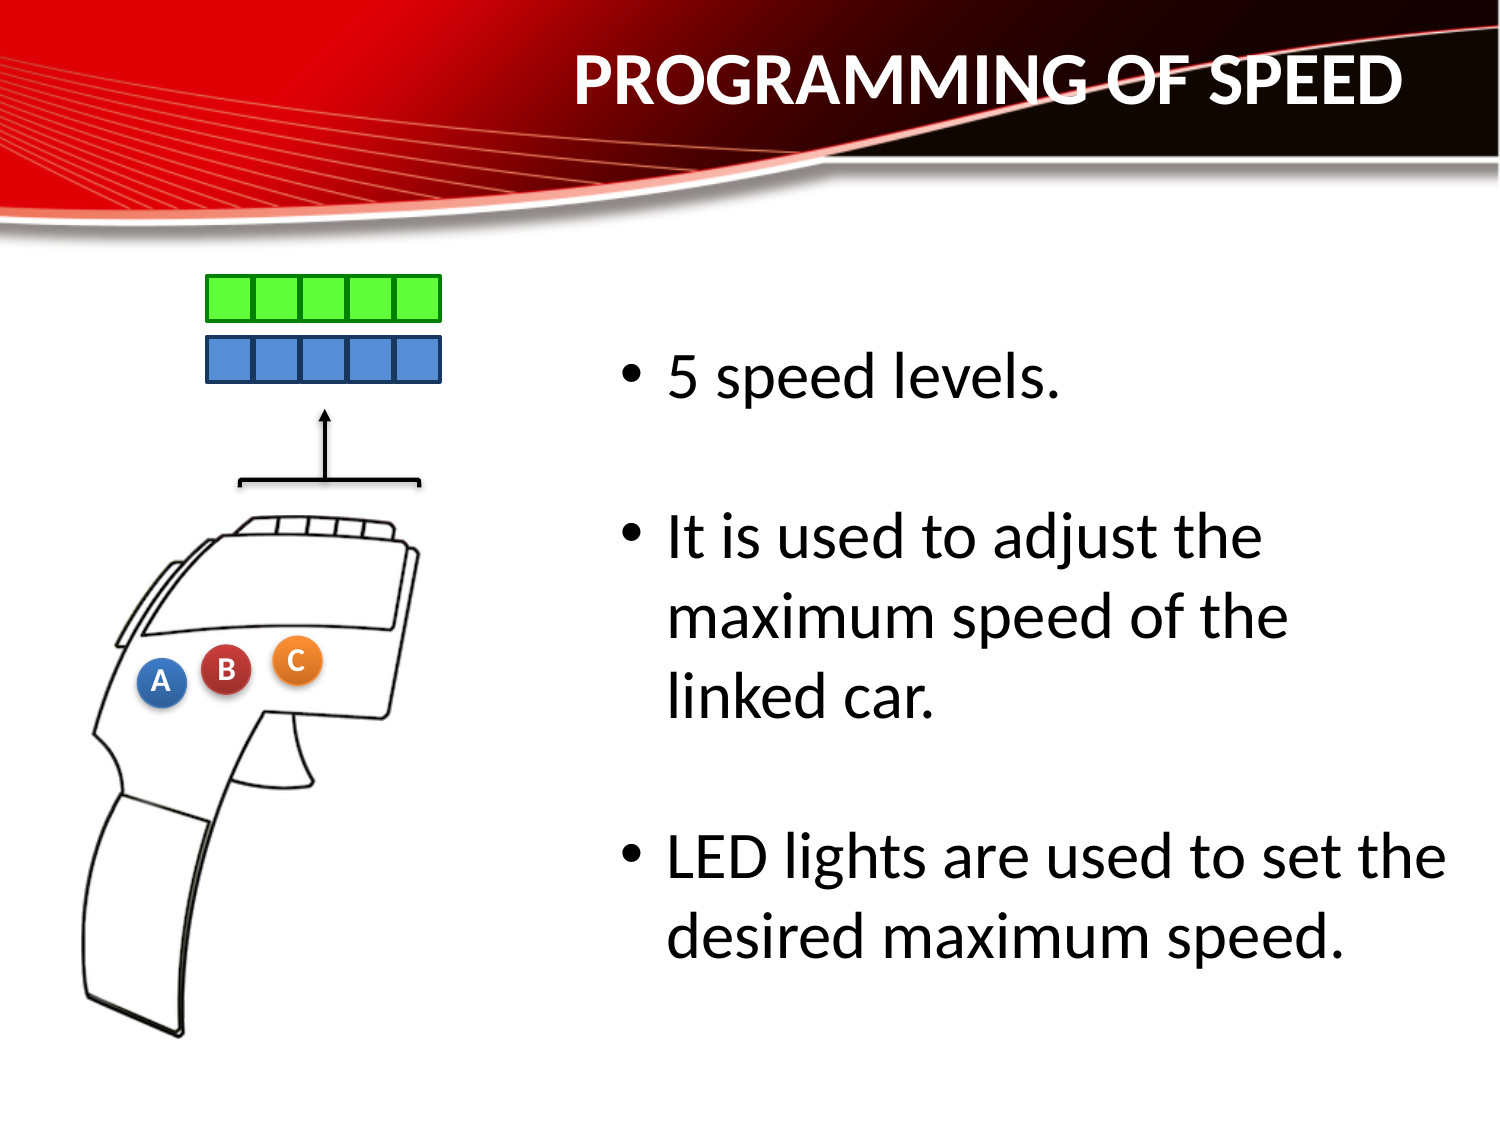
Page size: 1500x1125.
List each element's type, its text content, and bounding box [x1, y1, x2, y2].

picture [0, 0, 1500, 279]
text_box 5 speed levels. It is used to adjust the maximum speed of the linked car. LED lights are used to set the desired maximum speed. [604, 324, 1471, 979]
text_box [64, 275, 440, 1049]
